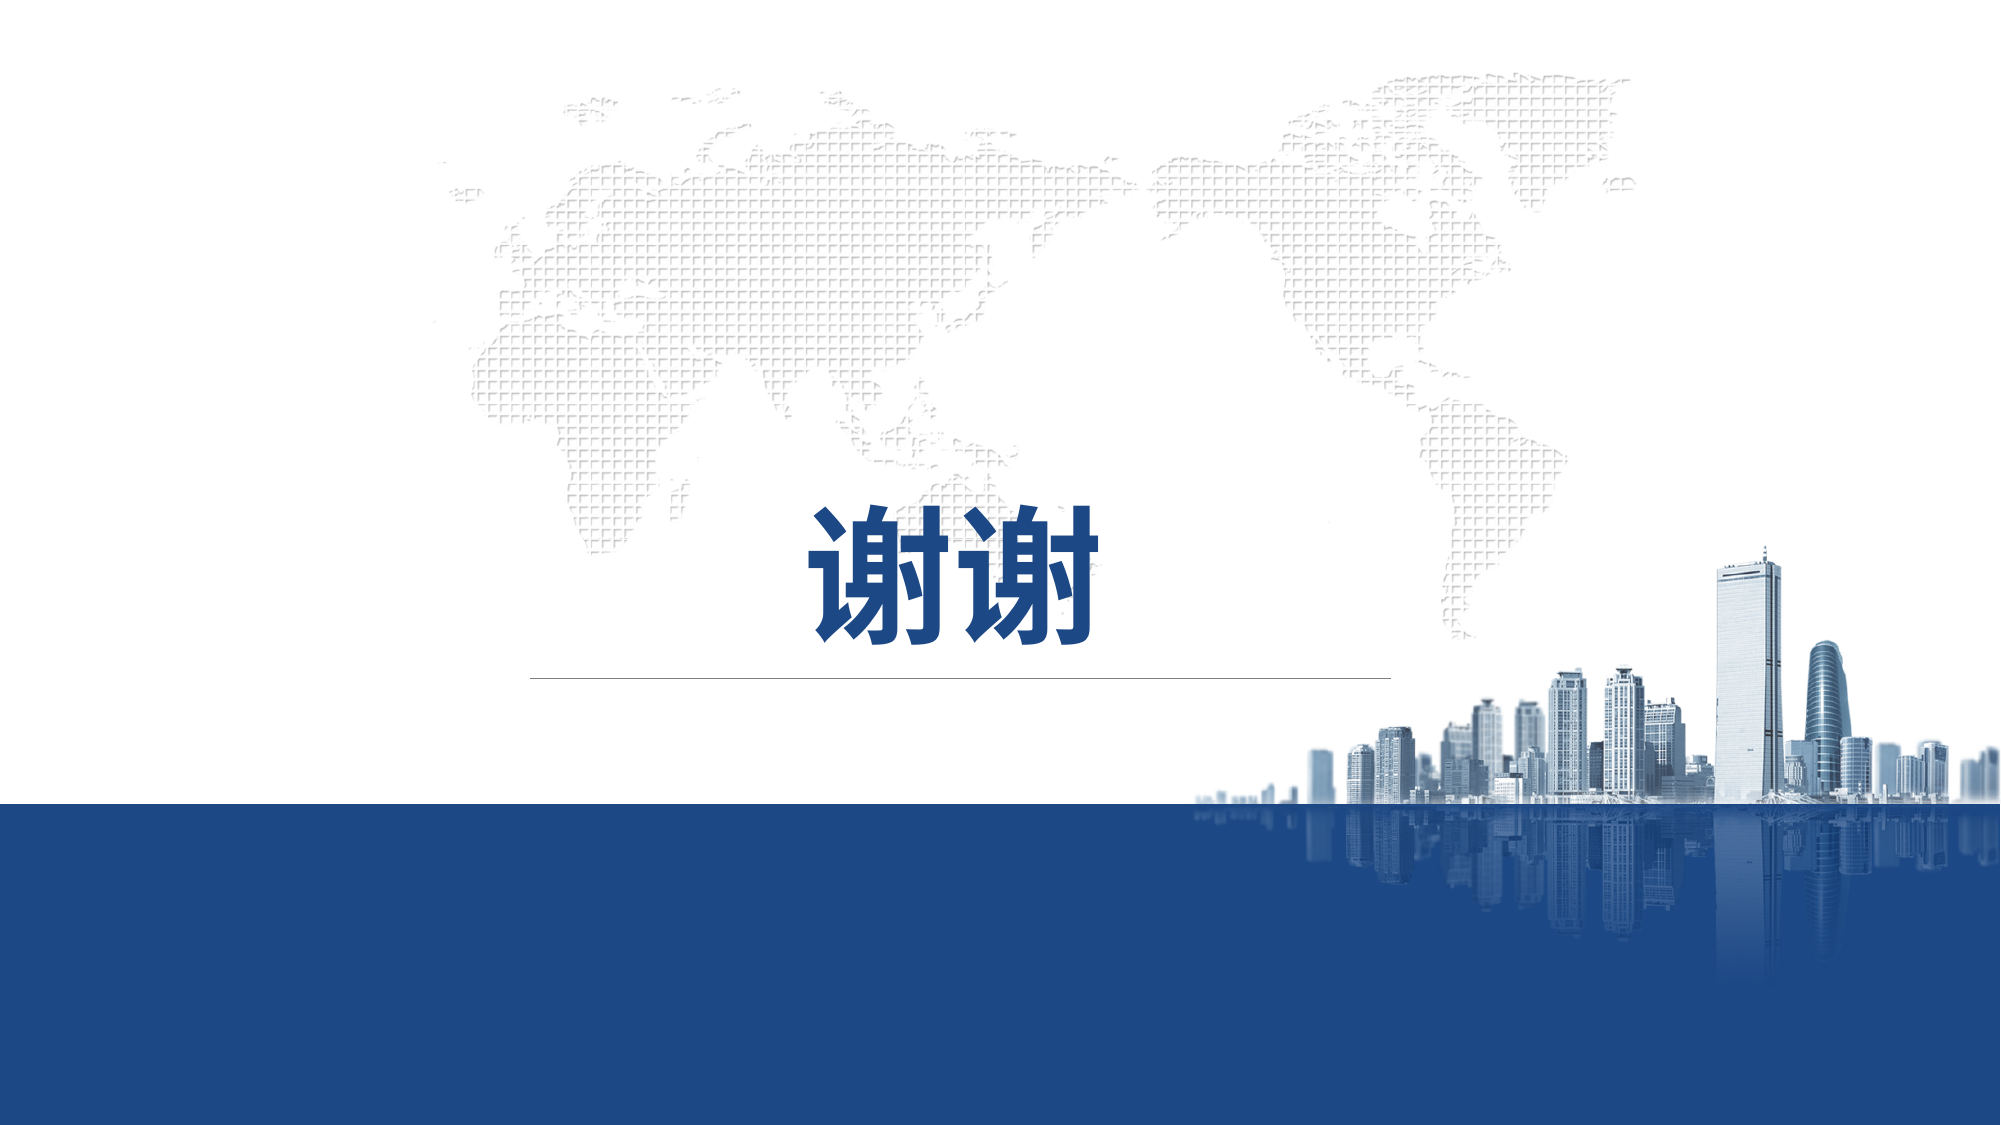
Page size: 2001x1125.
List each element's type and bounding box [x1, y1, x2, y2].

text_box [0, 804, 2000, 1125]
picture [431, 57, 1660, 673]
text_box [1115, 521, 2000, 1093]
